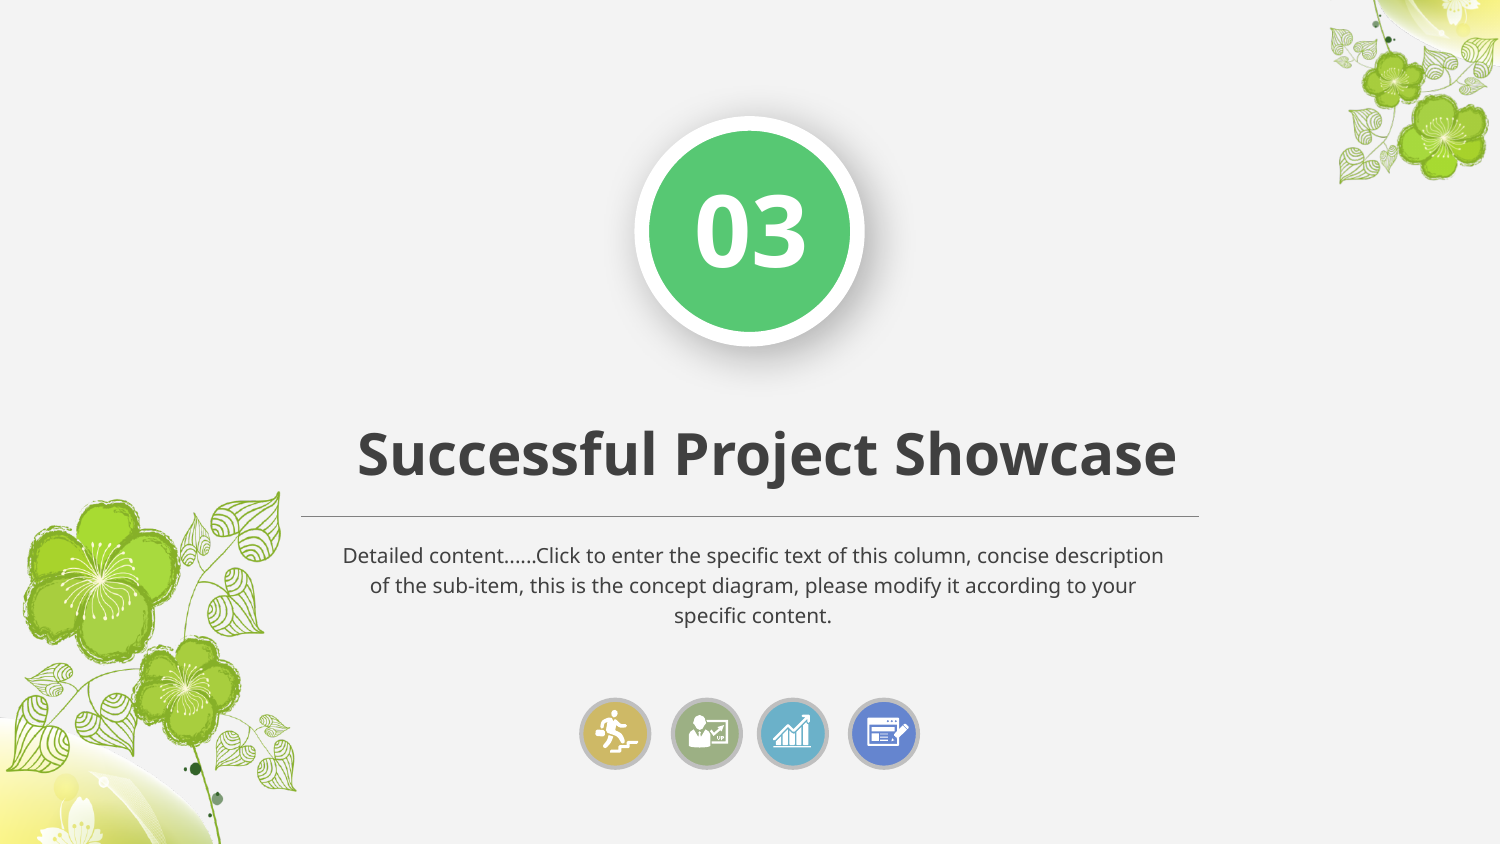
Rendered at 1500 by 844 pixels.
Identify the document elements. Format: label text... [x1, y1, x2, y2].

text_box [758, 699, 828, 768]
picture [0, 409, 337, 844]
text_box Successful Project Showcase [338, 410, 1235, 495]
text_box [581, 699, 650, 768]
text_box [672, 699, 742, 768]
text_box Detailed content......Click to enter the specific text of this column, concise description of the sub-item, this is the concept diagram, please modify it according to your specific content. [341, 532, 1180, 634]
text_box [641, 123, 858, 340]
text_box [849, 699, 919, 768]
picture [1305, 0, 1500, 227]
